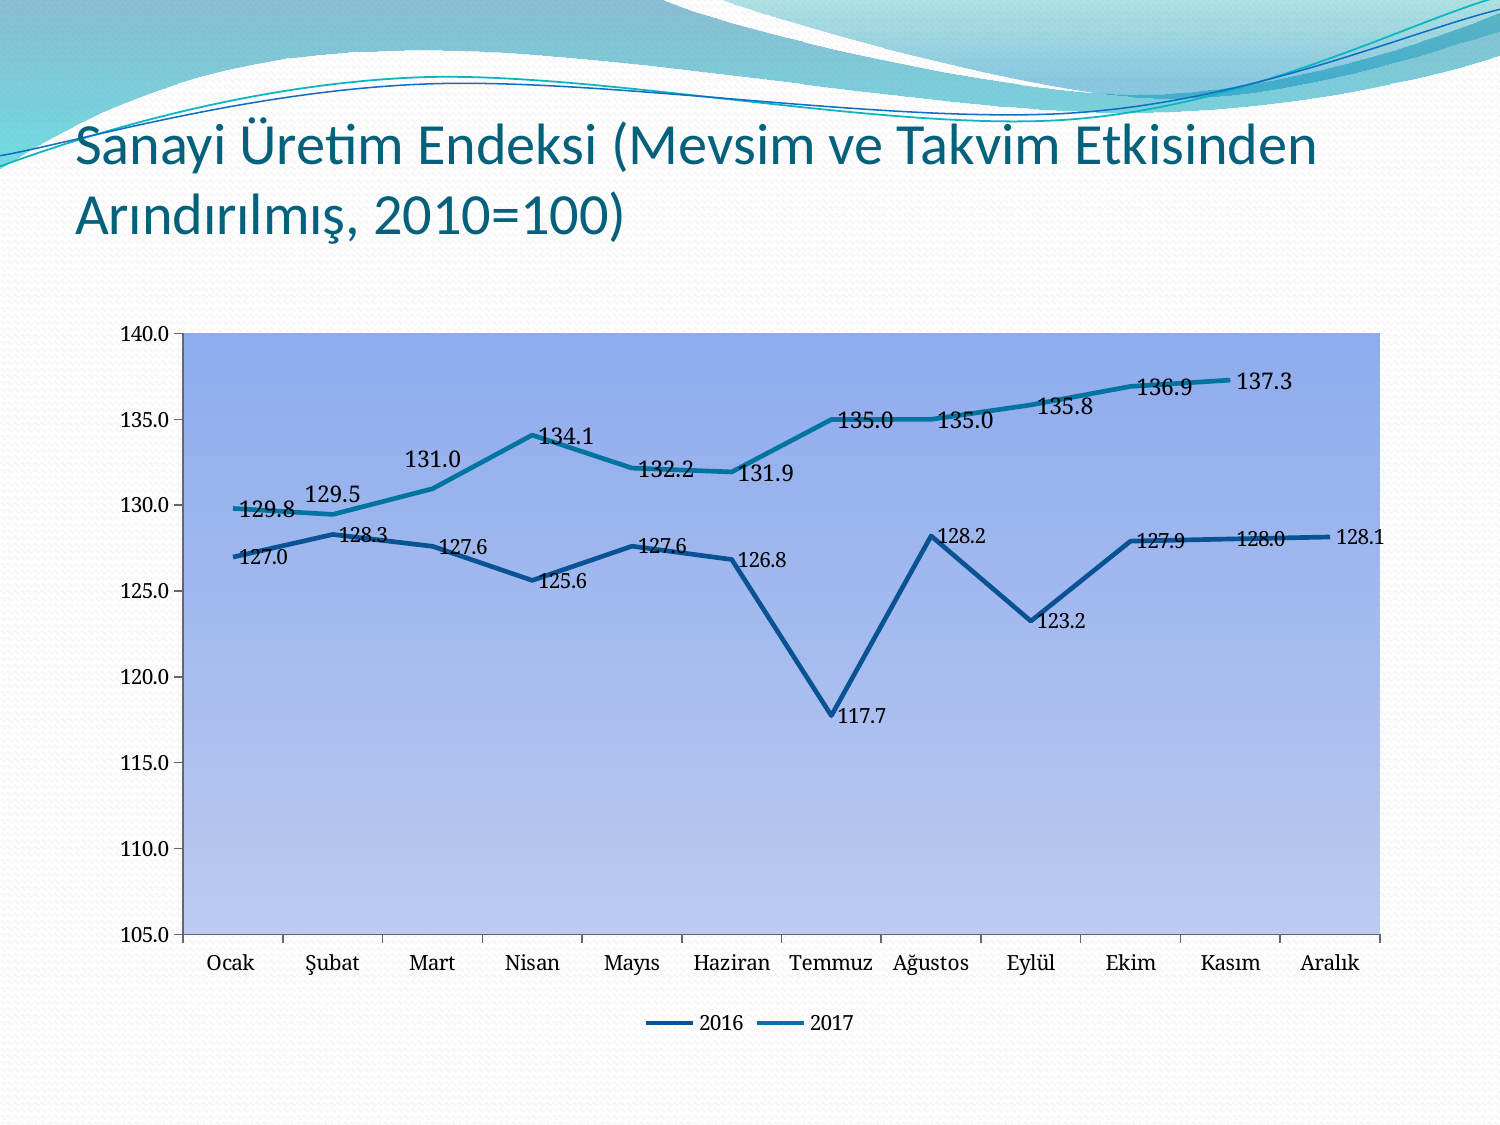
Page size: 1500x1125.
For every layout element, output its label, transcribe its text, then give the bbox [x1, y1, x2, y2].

chart [93, 304, 1407, 1044]
title Sanayi Üretim Endeksi (Mevsim ve Takvim Etkisinden Arındırılmış, 2010=100) [75, 115, 1438, 247]
